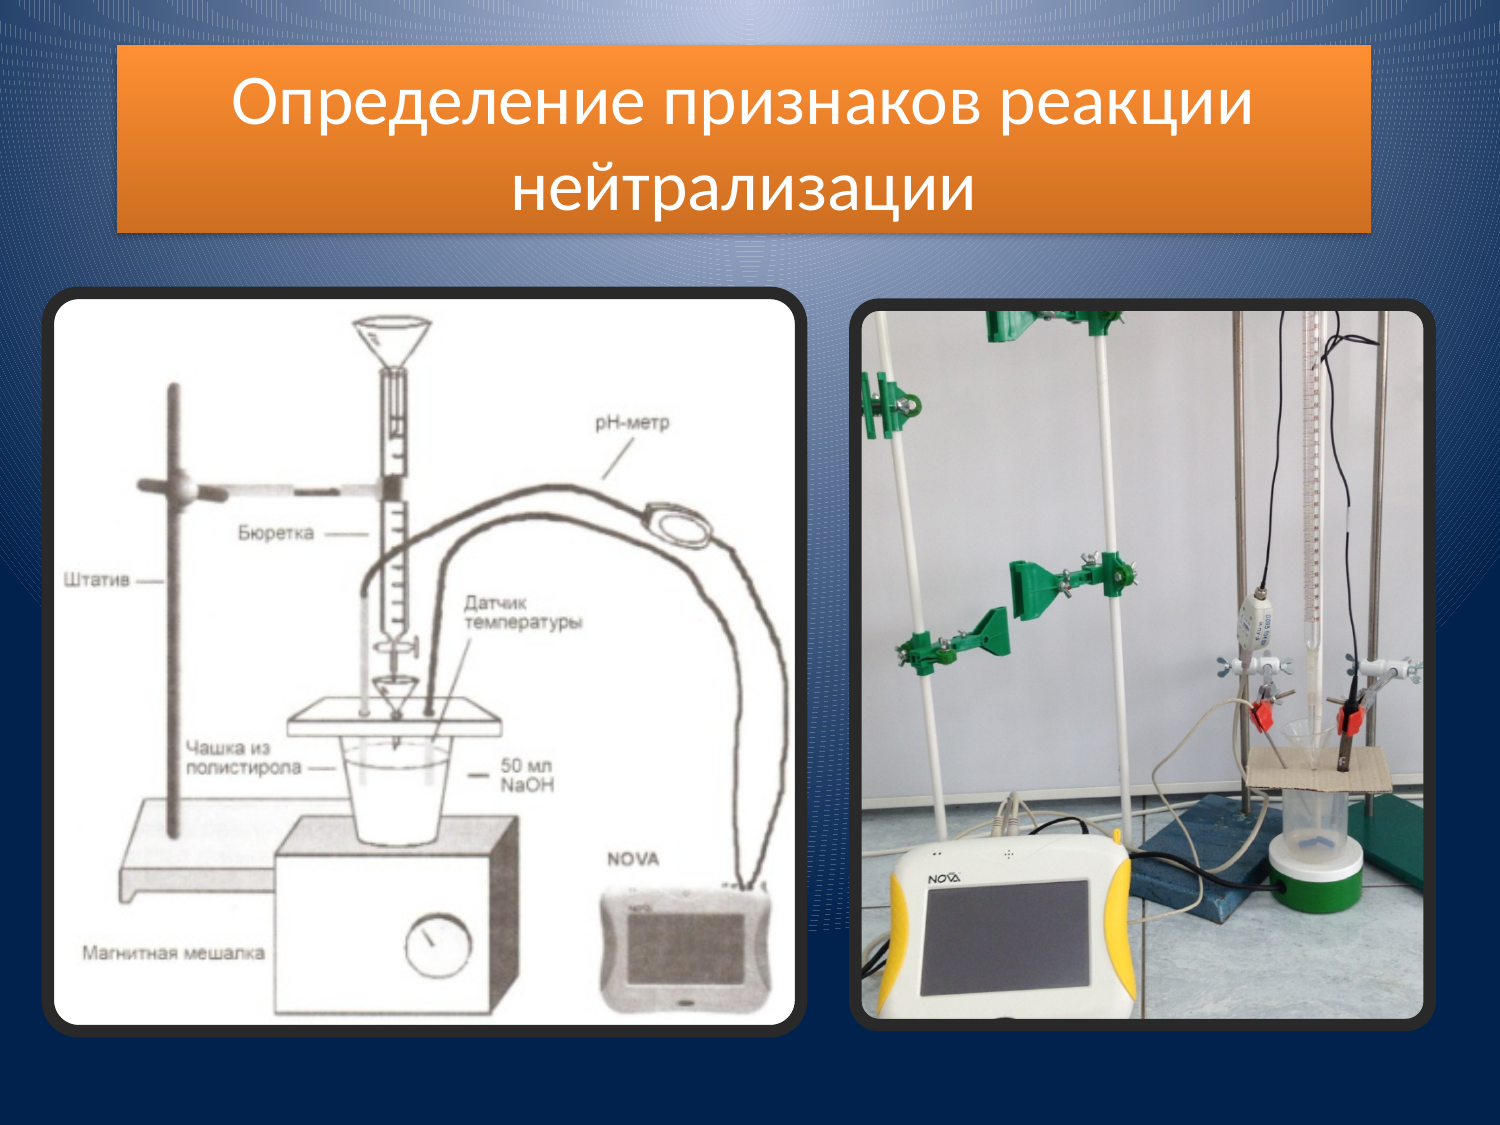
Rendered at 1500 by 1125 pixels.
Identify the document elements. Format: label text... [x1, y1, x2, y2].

picture [855, 304, 1430, 1026]
picture [47, 292, 802, 1032]
title Определение признаков реакции нейтрализации [117, 45, 1372, 233]
